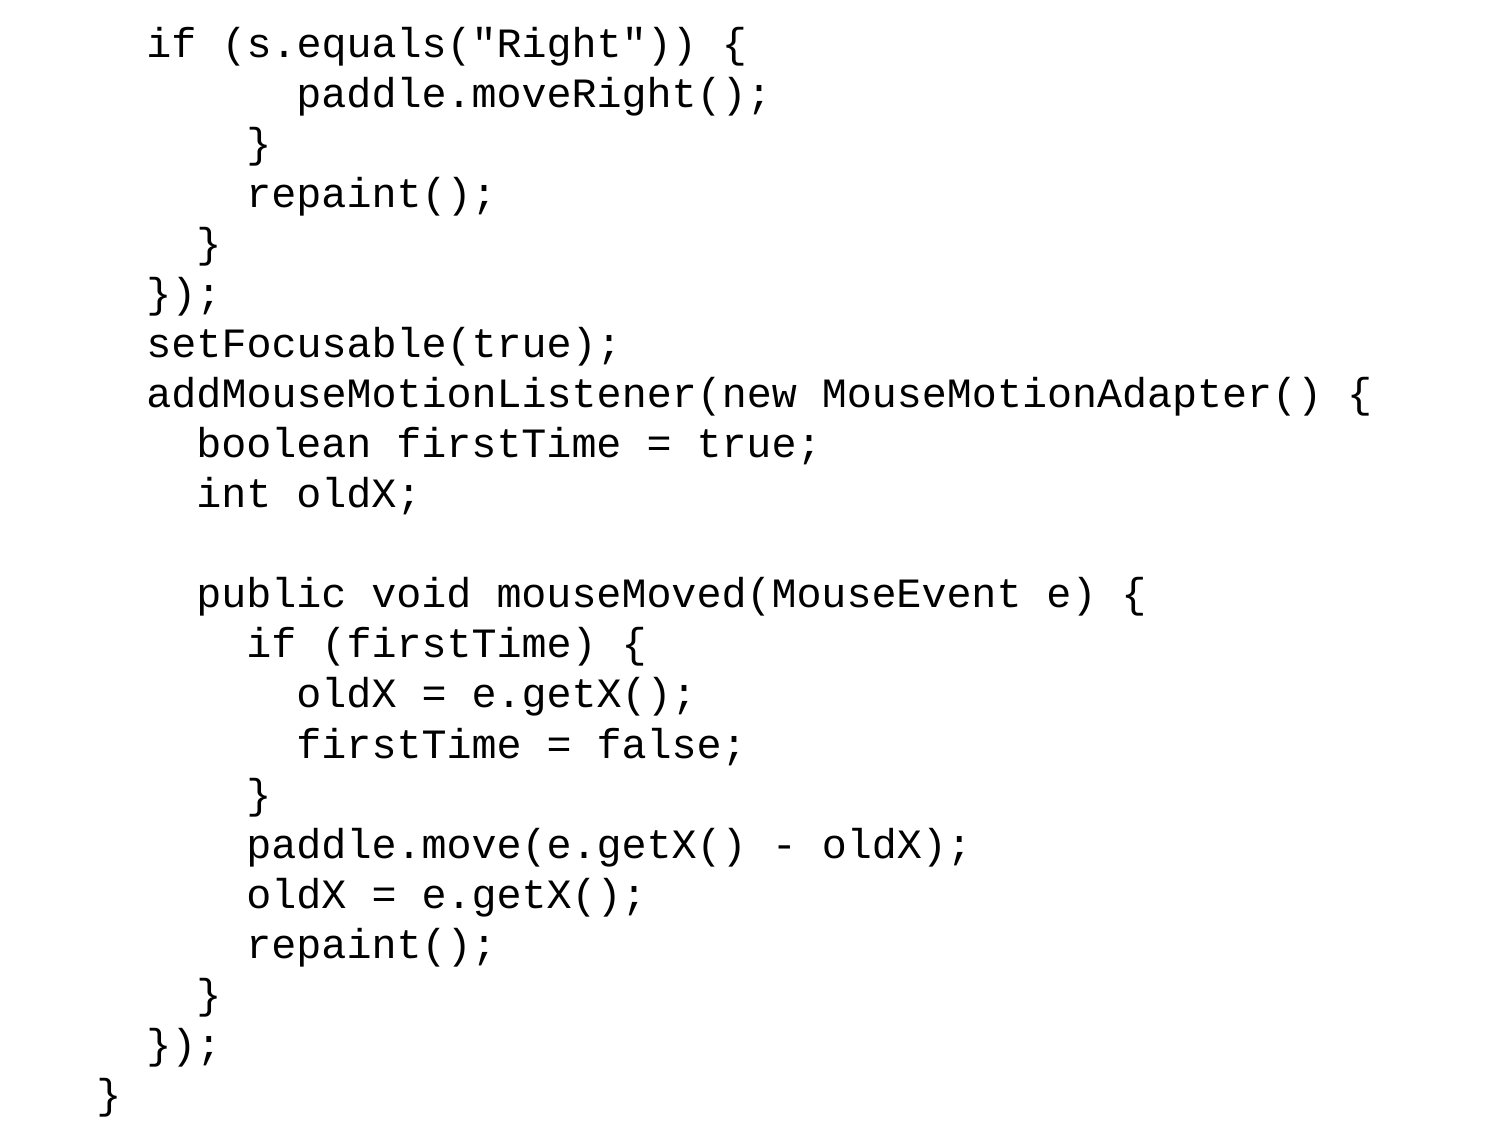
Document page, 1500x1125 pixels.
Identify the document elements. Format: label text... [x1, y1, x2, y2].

text_box if (s.equals("Right")) { paddle.moveRight(); } repaint(); } }); setFocusable(true); addMouseMotionListener(new MouseMotionAdapter() { boolean firstTime = true; int oldX; public void mouseMoved(MouseEvent e) { if (firstTime) { oldX = e.getX(); firstTime = false; } paddle.move(e.getX() - oldX); oldX = e.getX(); repaint(); } }); } [31, 8, 1387, 1125]
